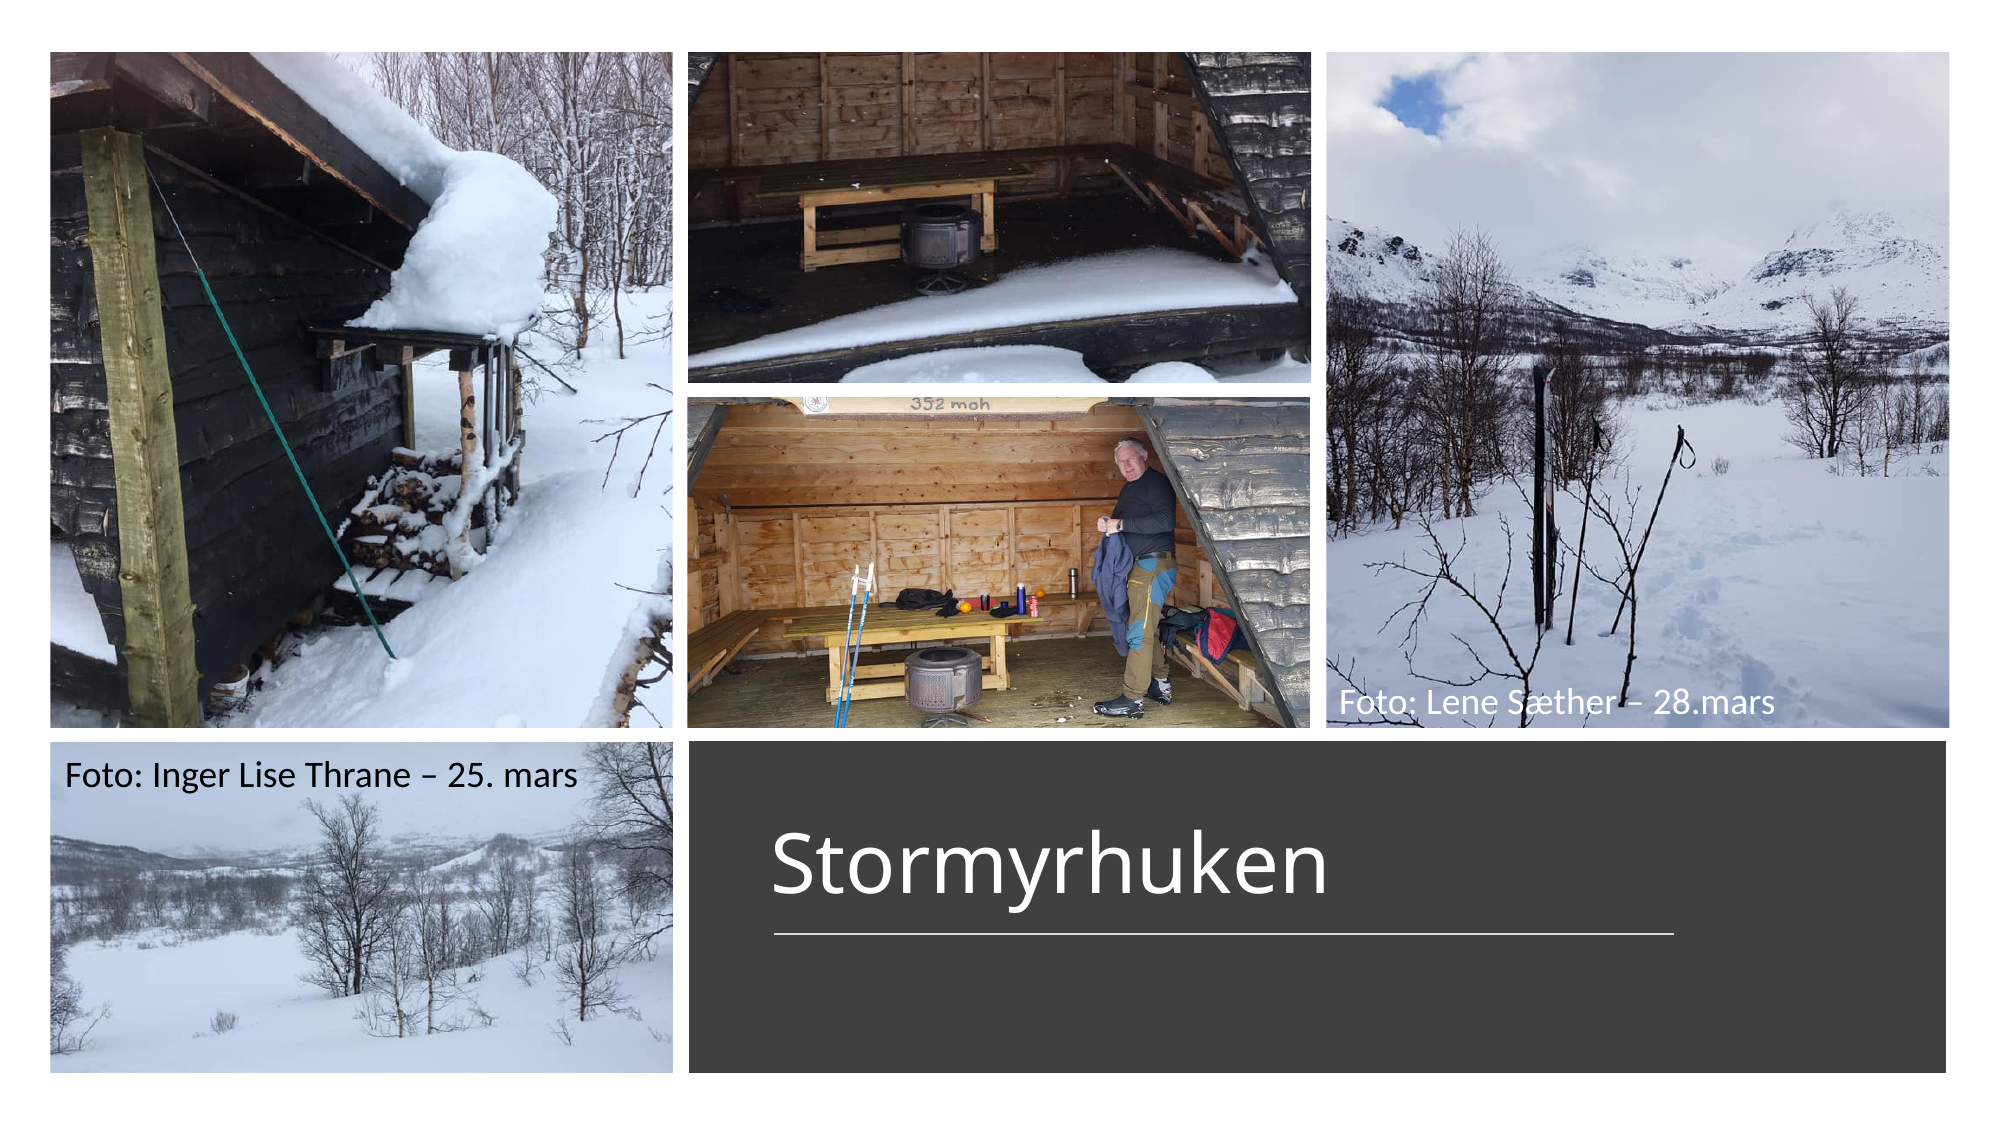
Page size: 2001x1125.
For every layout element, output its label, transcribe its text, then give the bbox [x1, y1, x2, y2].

picture [50, 742, 673, 1073]
picture [688, 52, 1312, 383]
picture [1326, 52, 1950, 728]
picture [687, 397, 1310, 728]
text_box [698, 750, 1937, 1064]
title Stormyrhuken [755, 777, 1876, 920]
picture [50, 52, 673, 728]
